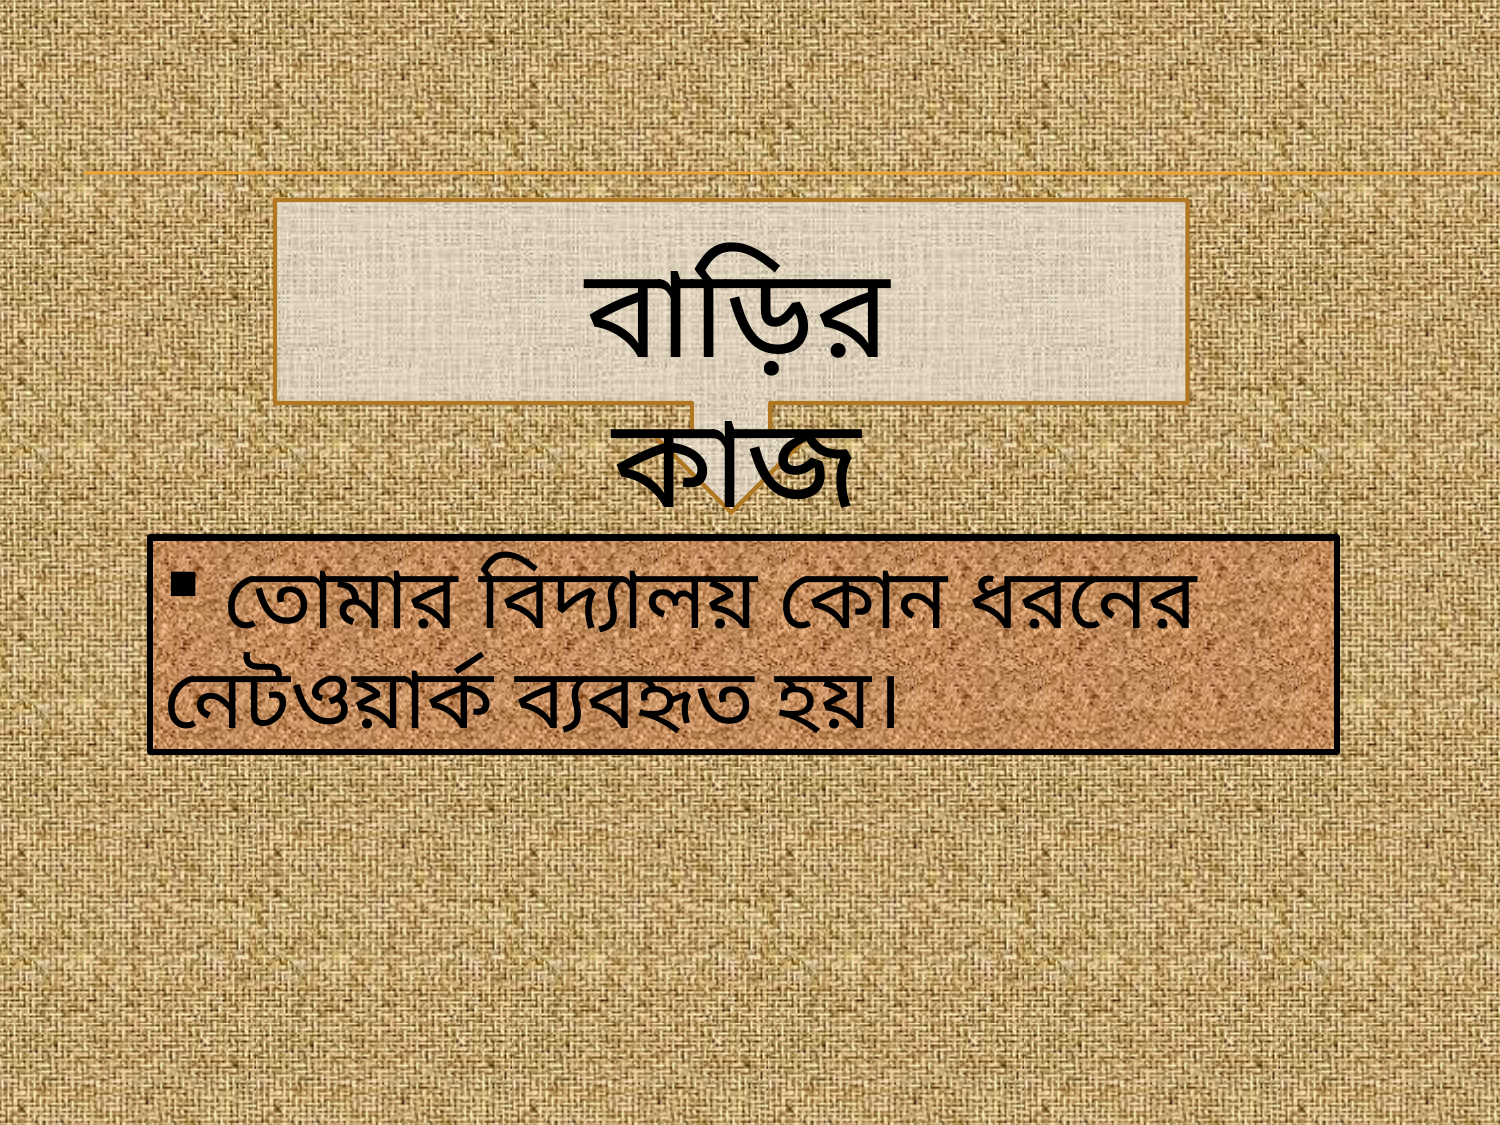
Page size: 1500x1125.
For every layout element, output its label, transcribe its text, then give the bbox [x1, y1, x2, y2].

picture [0, 0, 1500, 1125]
text_box বাড়ির কাজ [437, 224, 1038, 537]
text_box তোমার বিদ্যালয় কোন ধরনের নেটওয়ার্ক ব্যবহৃত হয়। [149, 537, 1338, 753]
text_box [272, 197, 1190, 406]
